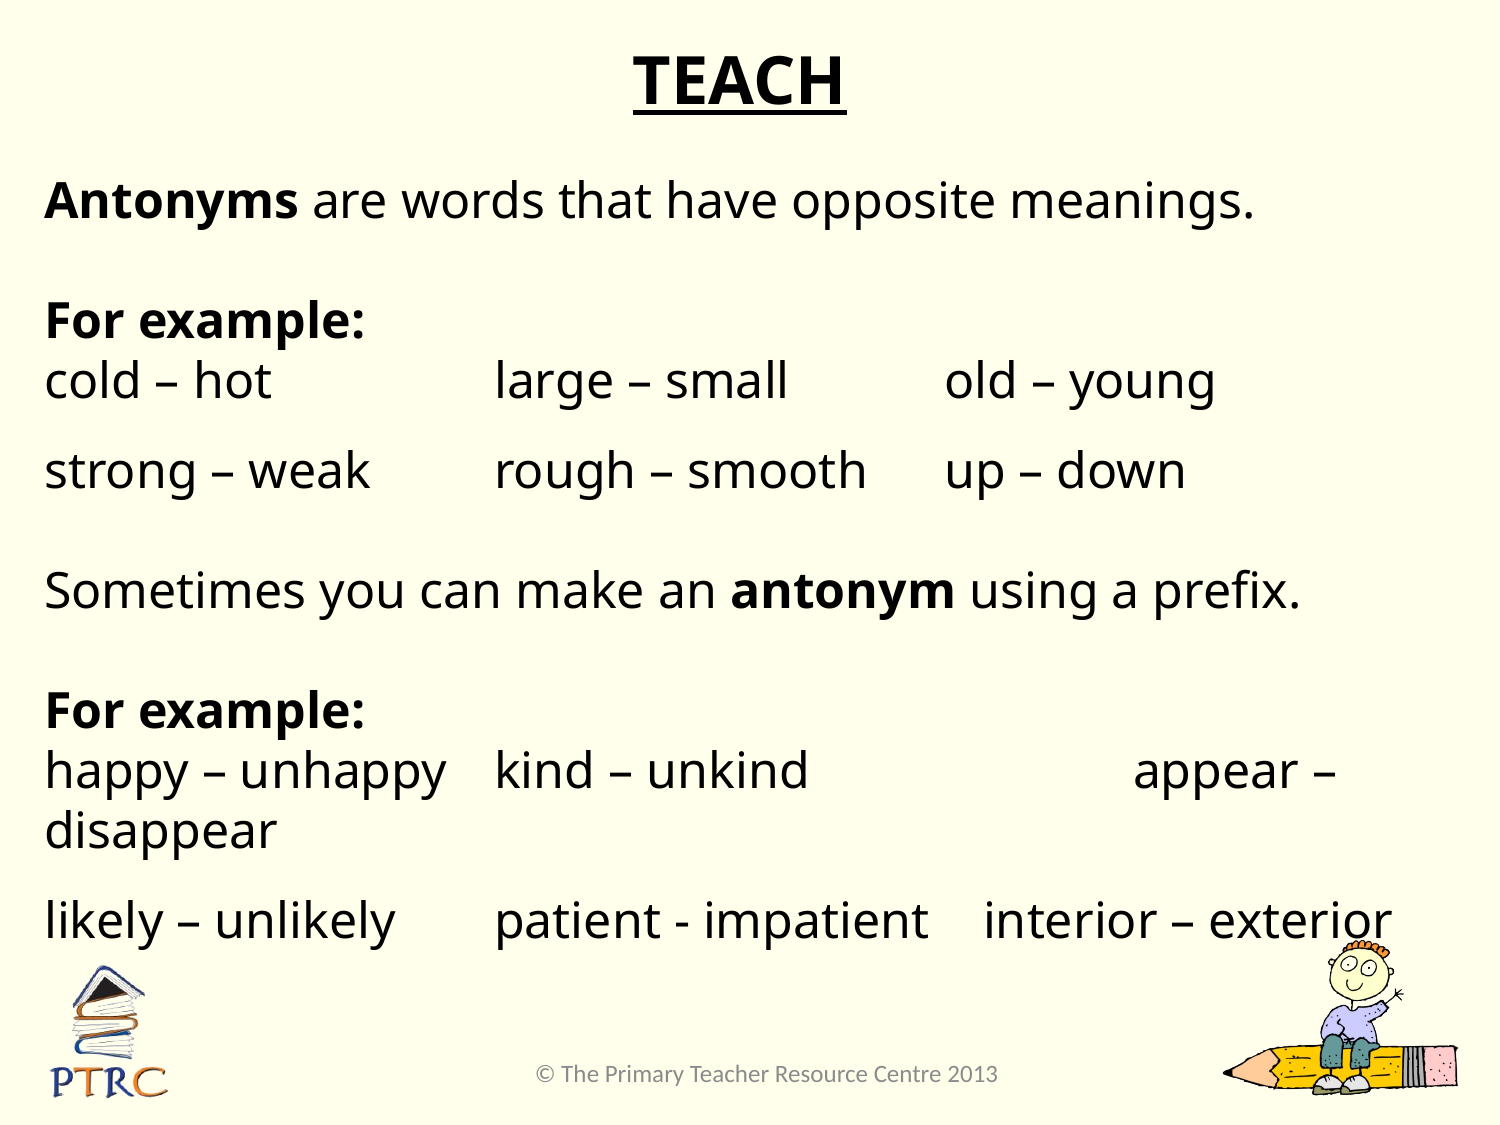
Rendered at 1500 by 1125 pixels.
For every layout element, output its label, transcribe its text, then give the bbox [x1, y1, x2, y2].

title TEACH [64, 0, 1415, 157]
picture [40, 963, 176, 1099]
footer © The Primary Teacher Resource Centre 2013 [512, 1042, 1022, 1103]
picture [1222, 940, 1459, 1096]
text_box Antonyms are words that have opposite meanings. For example: cold – hot large – small old – young strong – weak rough – smooth up – down Sometimes you can make an antonym using a prefix. For example: happy – unhappy kind – unkind appear – disappear likely – unlikely patient - impatient interior – exterior [29, 160, 1459, 1016]
